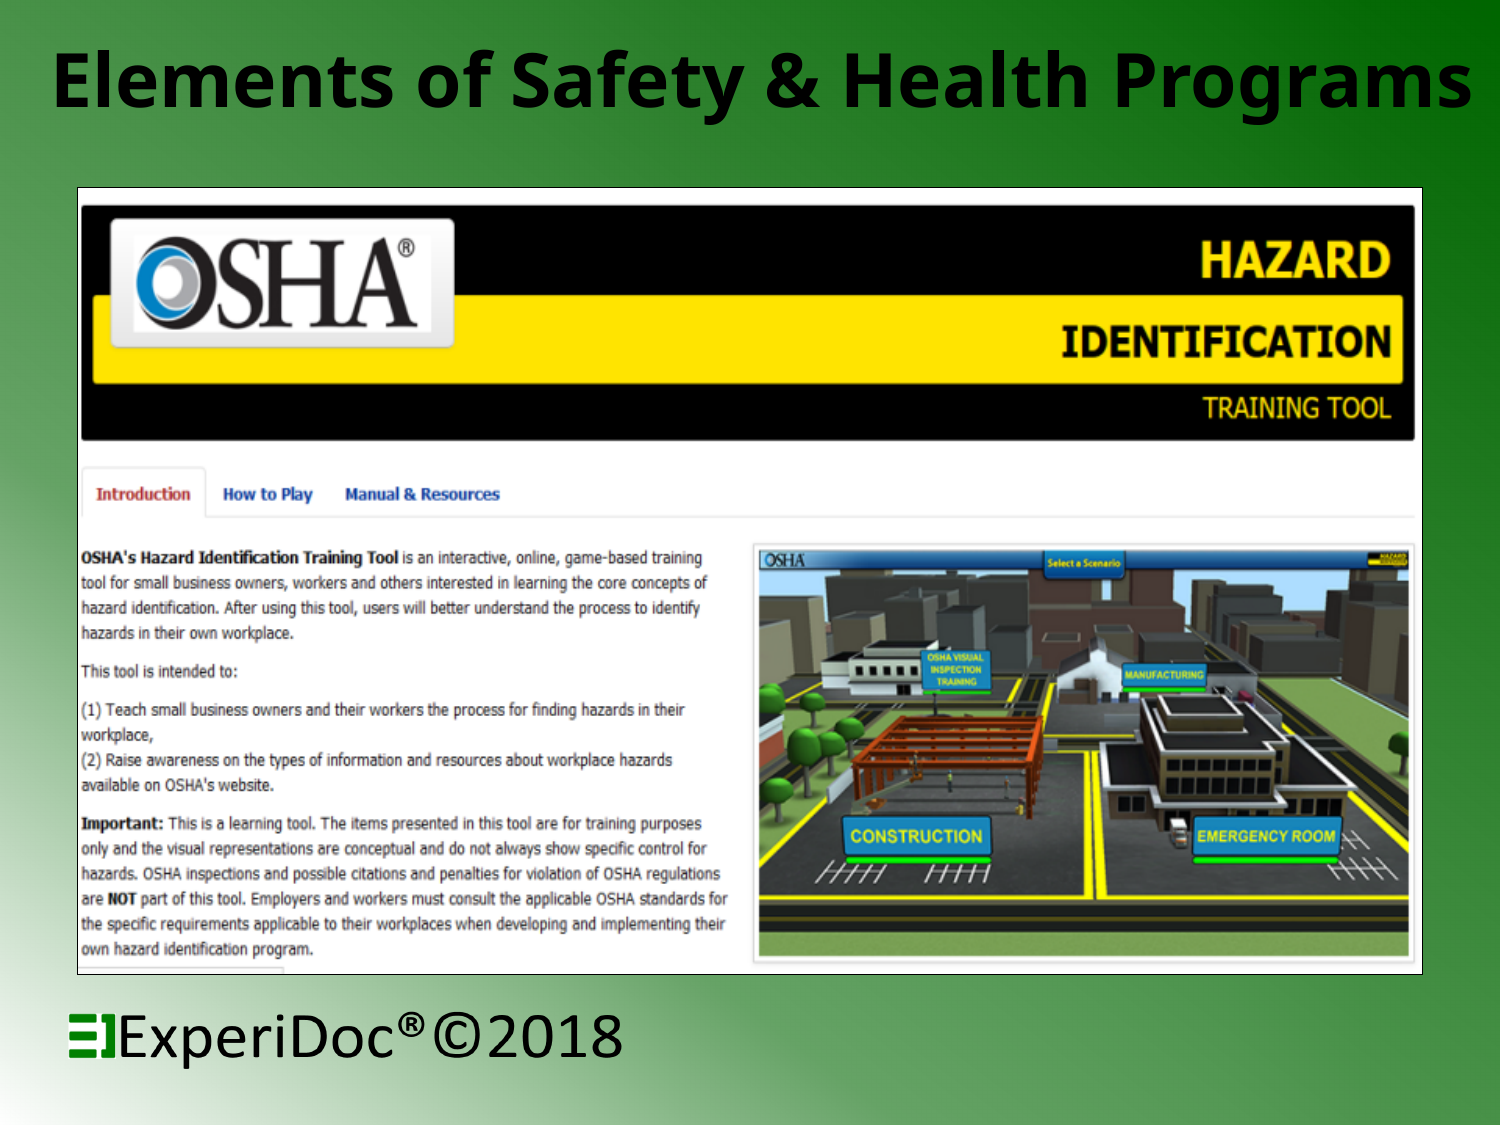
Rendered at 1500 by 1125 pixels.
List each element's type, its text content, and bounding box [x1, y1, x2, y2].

picture [0, 0, 1500, 1125]
title Elements of Safety & Health Programs [24, 24, 1500, 163]
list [77, 187, 1423, 976]
